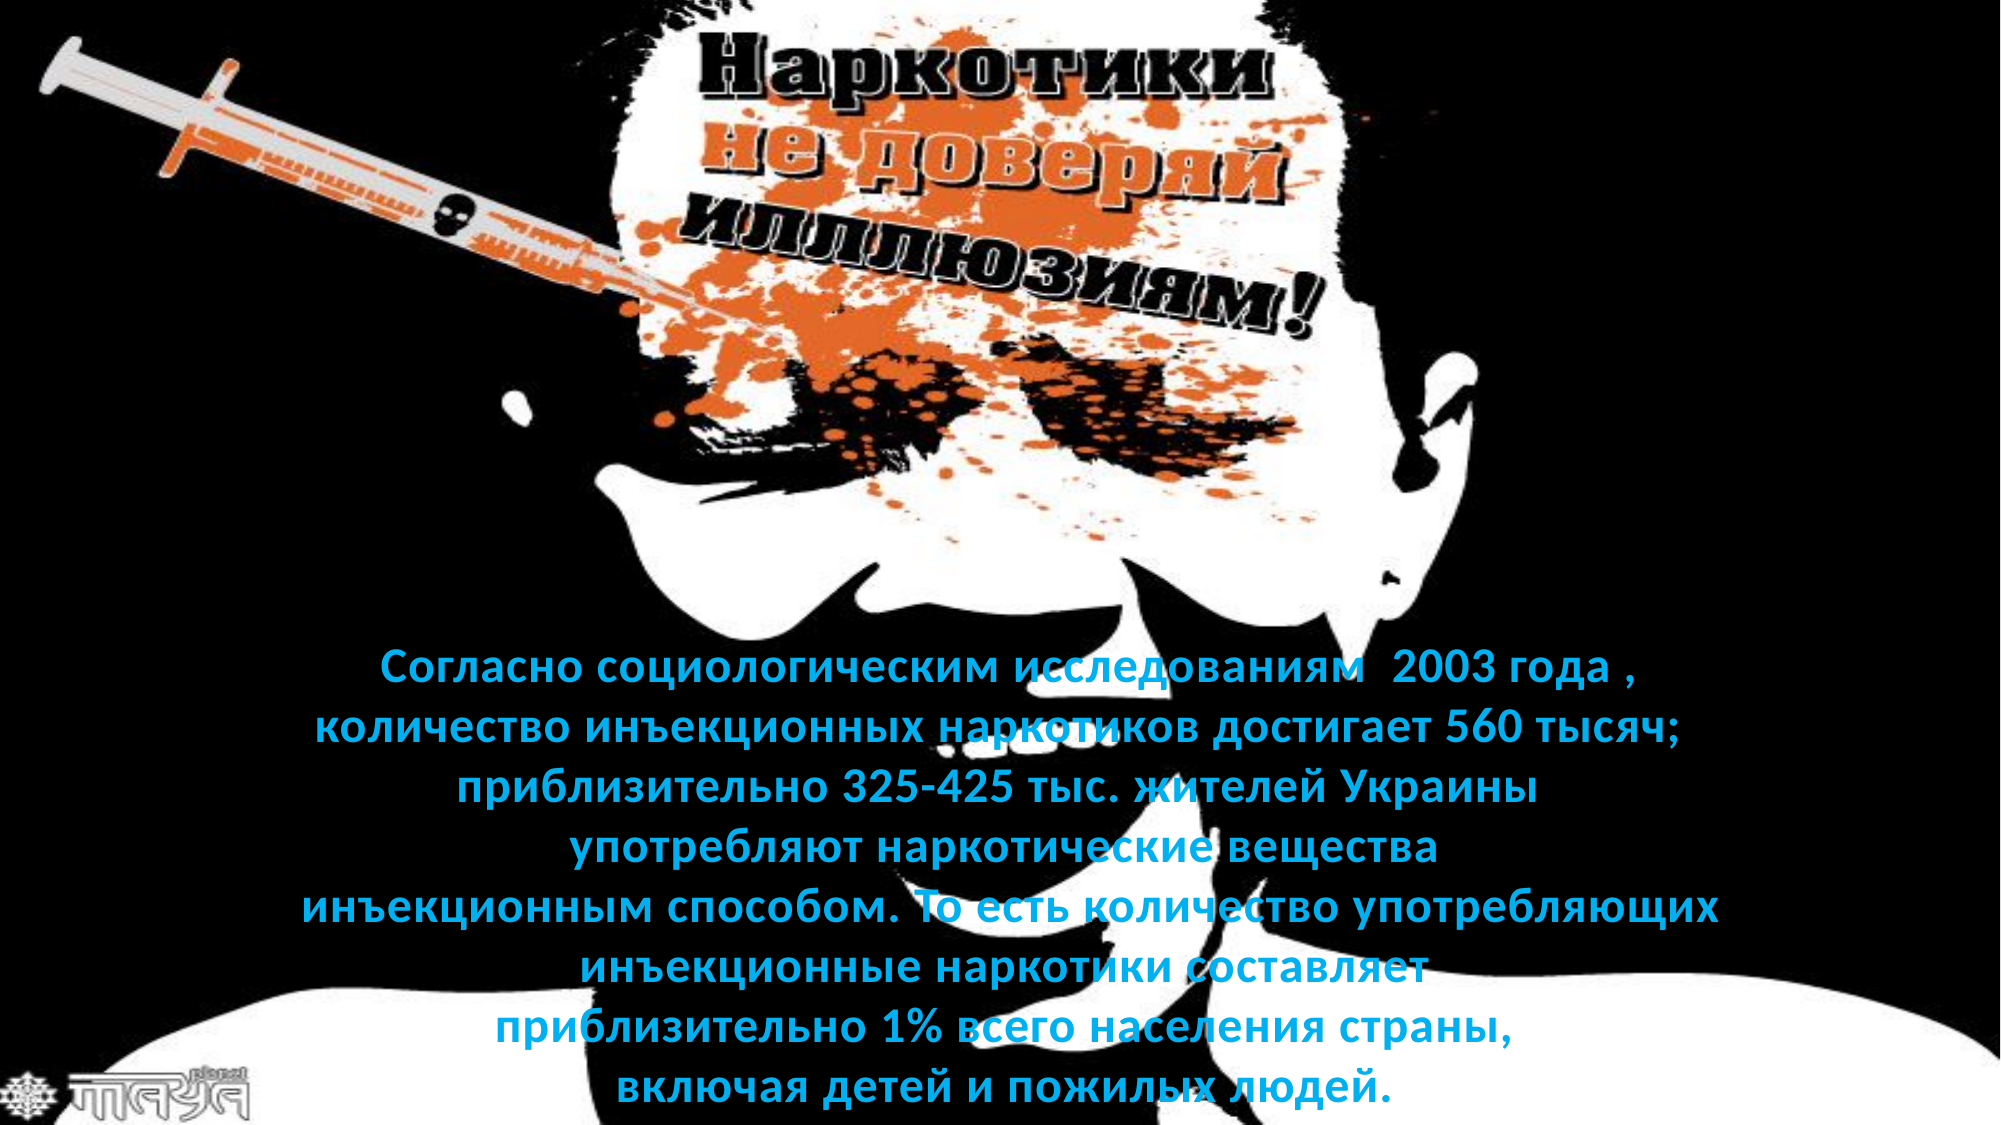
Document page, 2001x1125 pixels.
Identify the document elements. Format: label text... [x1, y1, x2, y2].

picture [0, 0, 2001, 1125]
text_box Согласно социологическим исследованиям 2003 года , количество инъекционных наркотиков достигает 560 тысяч; приблизительно 325-425 тыс. жителей Украины употребляют наркотические вещества инъекционным способом. То есть количество употребляющих инъекционные наркотики составляет приблизительно 1% всего населения страны, включая детей и пожилых людей. [0, 625, 2000, 1121]
